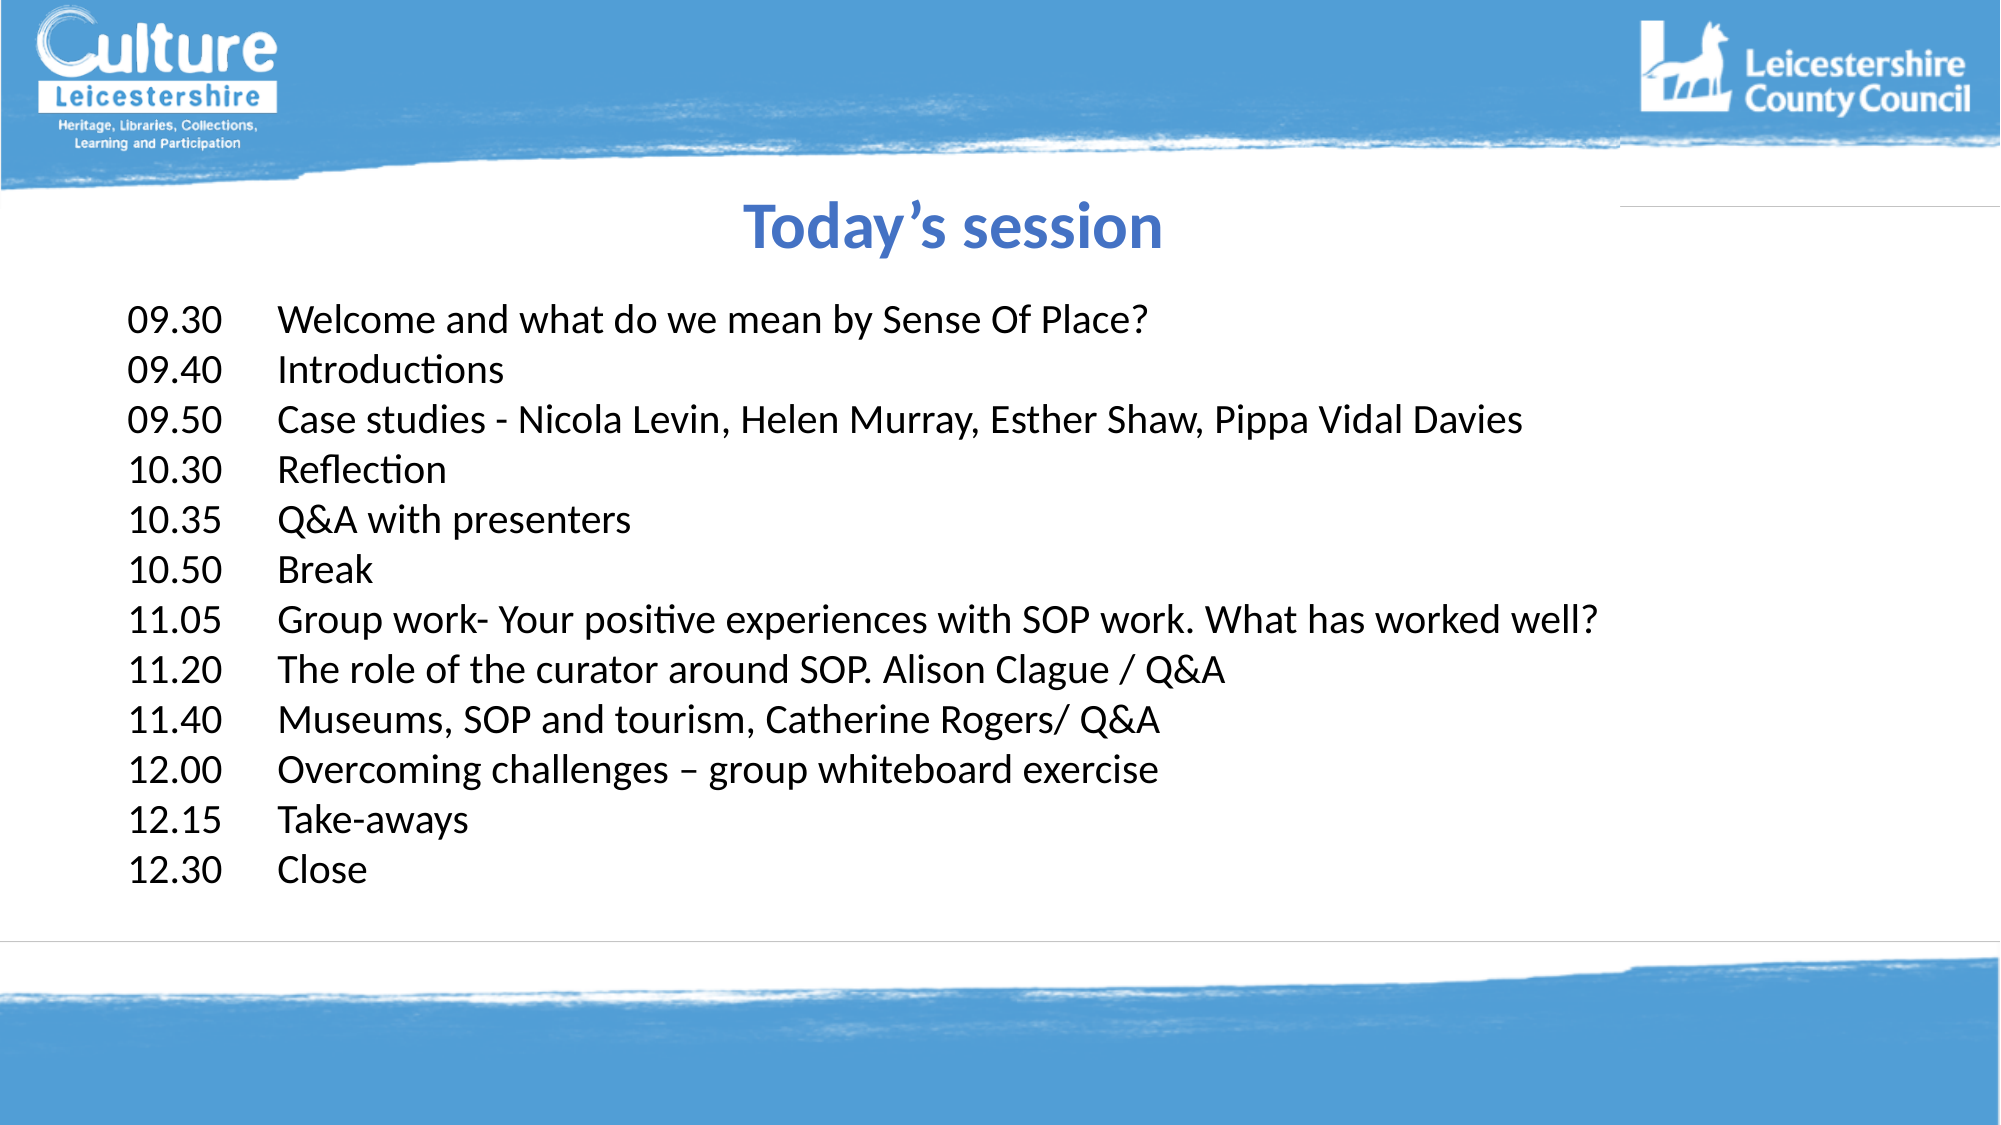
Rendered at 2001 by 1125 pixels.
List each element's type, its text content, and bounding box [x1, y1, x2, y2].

title [249, 184, 1750, 284]
picture [0, 0, 2000, 1125]
text_box 09.30 Welcome and what do we mean by Sense Of Place? 09.40 Introductions 09.50 Case studies - Nicola Levin, Helen Murray, Esther Shaw, Pippa Vidal Davies 10.30 Reflection 10.35 Q&A with presenters 10.50 Break 11.05 Group work- Your positive experiences with SOP work. What has worked well? 11.20 The role of the curator around SOP. Alison Clague / Q&A 11.40 Museums, SOP and tourism, Catherine Rogers/ Q&A 12.00 Overcoming challenges – group whiteboard exercise 12.15 Take-aways 12.30 Close [112, 284, 1888, 945]
picture [33, 3, 280, 153]
text_box Today’s session [181, 174, 1727, 269]
